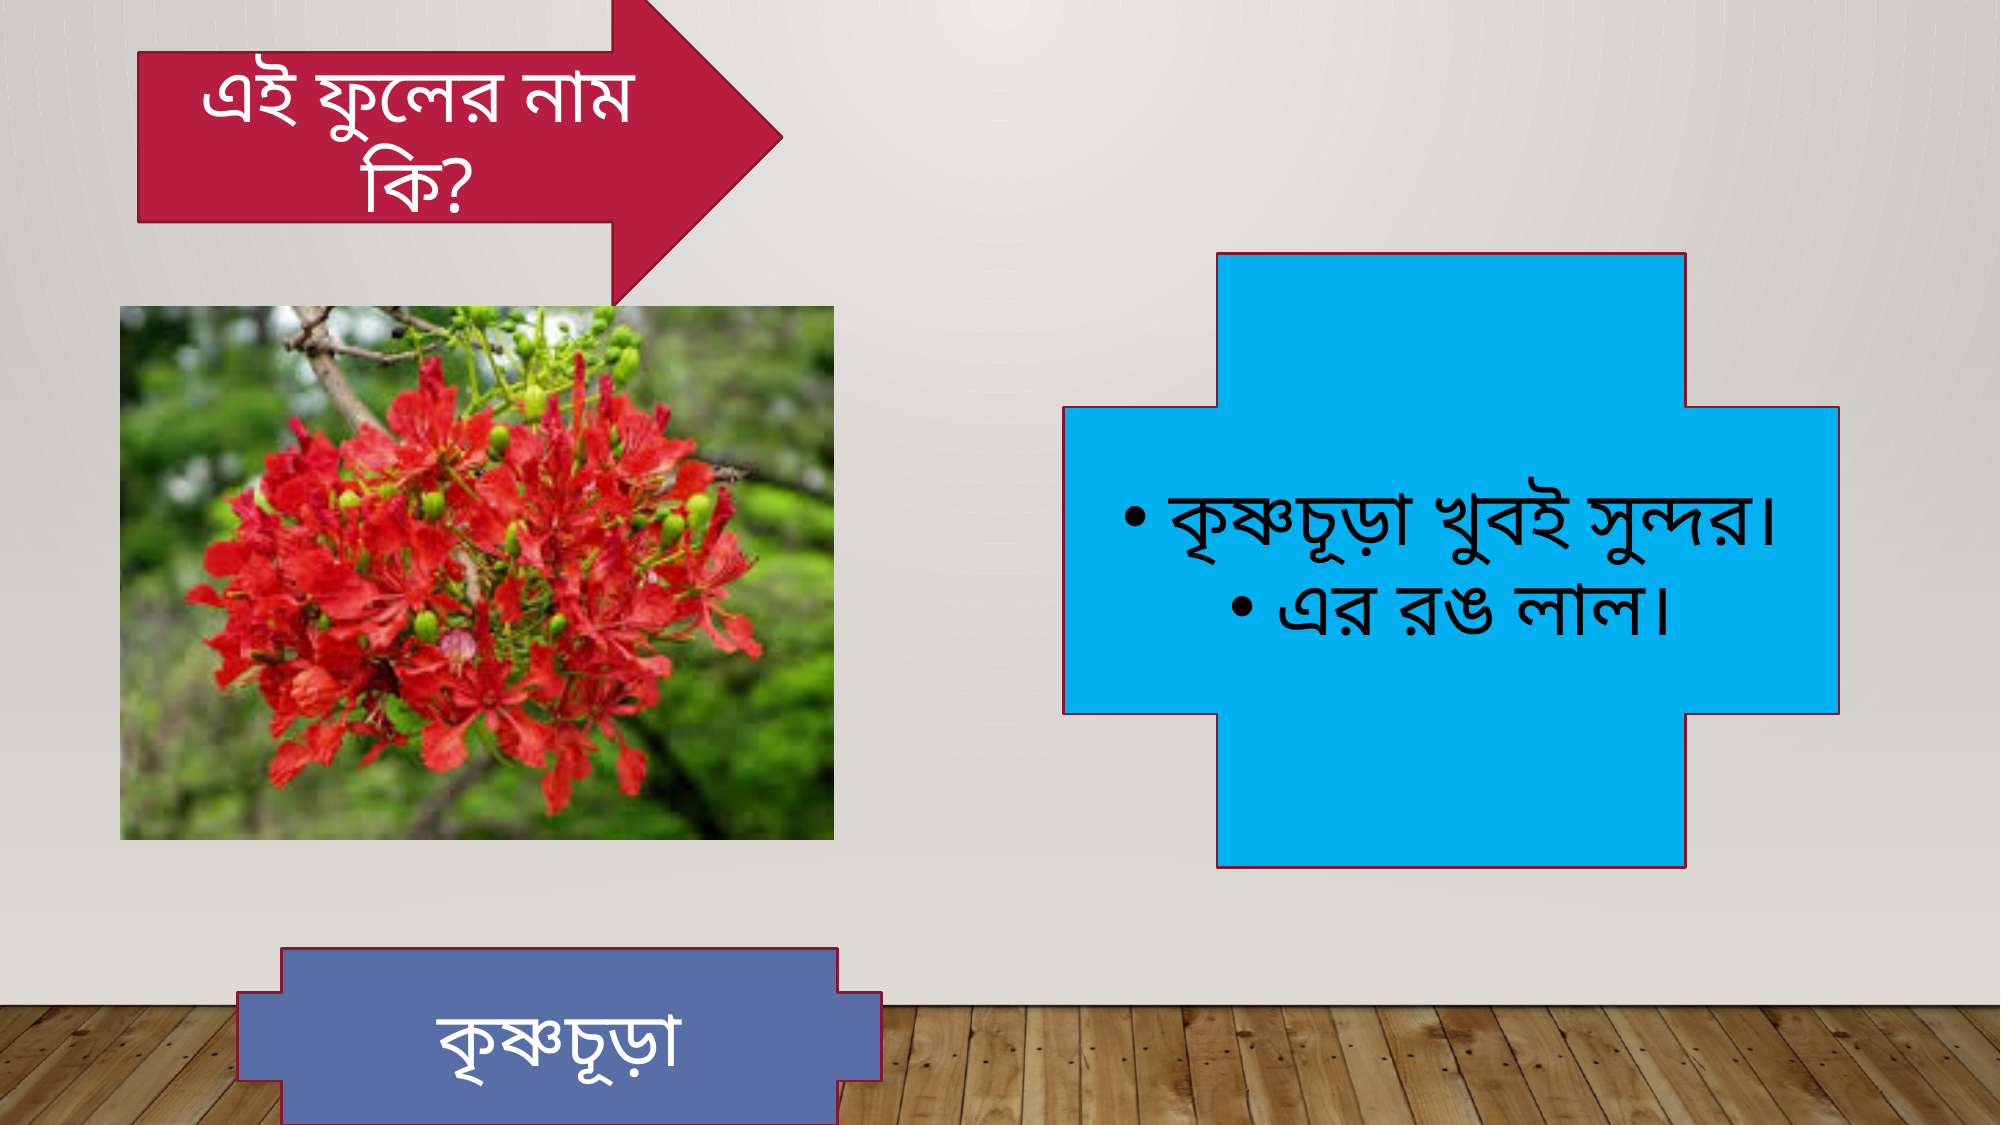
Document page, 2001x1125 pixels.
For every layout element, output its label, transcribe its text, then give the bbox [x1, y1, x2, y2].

text_box কৃষ্ণচূড়া খুবই সুন্দর। এর রঙ লাল। [1062, 252, 1840, 869]
picture [839, 1005, 2000, 1125]
picture [119, 306, 834, 841]
text_box কৃষ্ণচূড়া [236, 947, 883, 1125]
text_box এই ফুলের নাম কি? [137, 0, 784, 306]
picture [0, 1005, 280, 1125]
